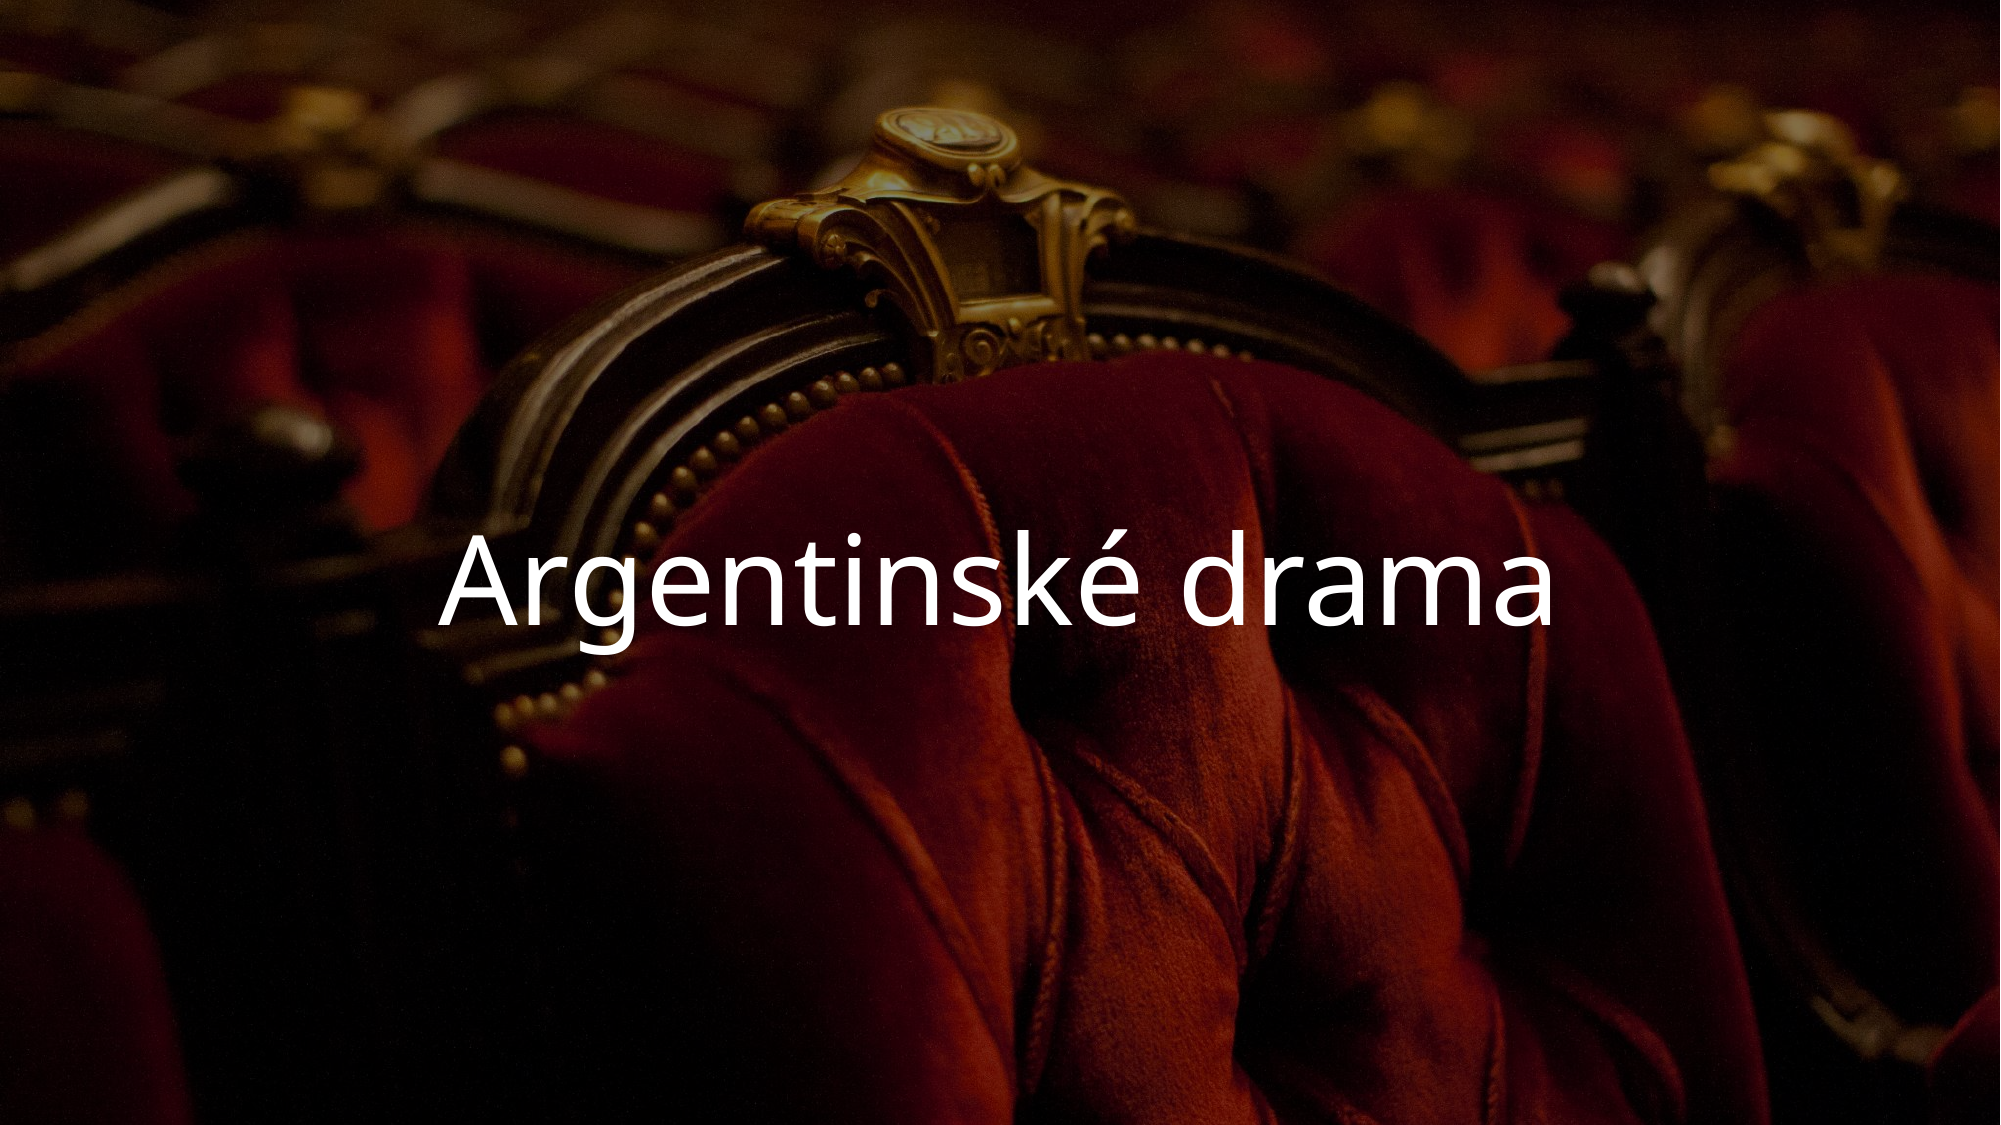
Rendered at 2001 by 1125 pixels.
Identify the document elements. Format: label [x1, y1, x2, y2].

list [0, 0, 2000, 1125]
